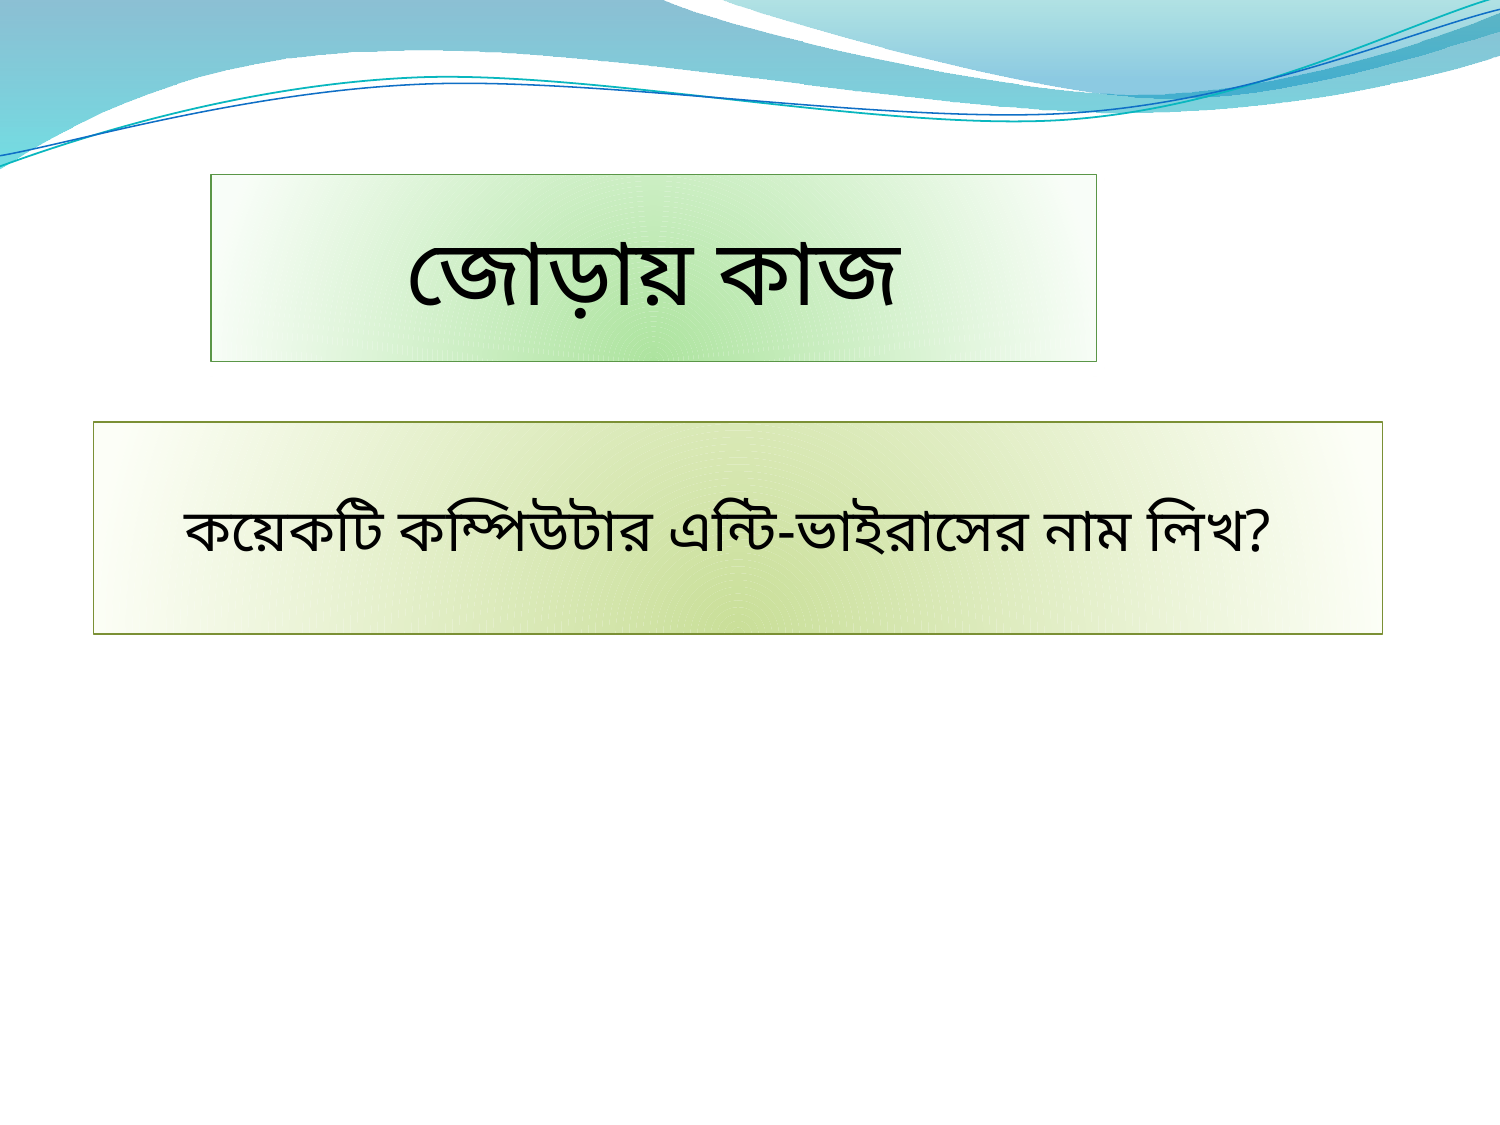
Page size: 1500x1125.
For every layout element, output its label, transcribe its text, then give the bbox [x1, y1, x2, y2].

text_box জোড়ায় কাজ [210, 174, 1097, 362]
text_box কয়েকটি কম্পিউটার এন্টি-ভাইরাসের নাম লিখ? [93, 421, 1383, 635]
